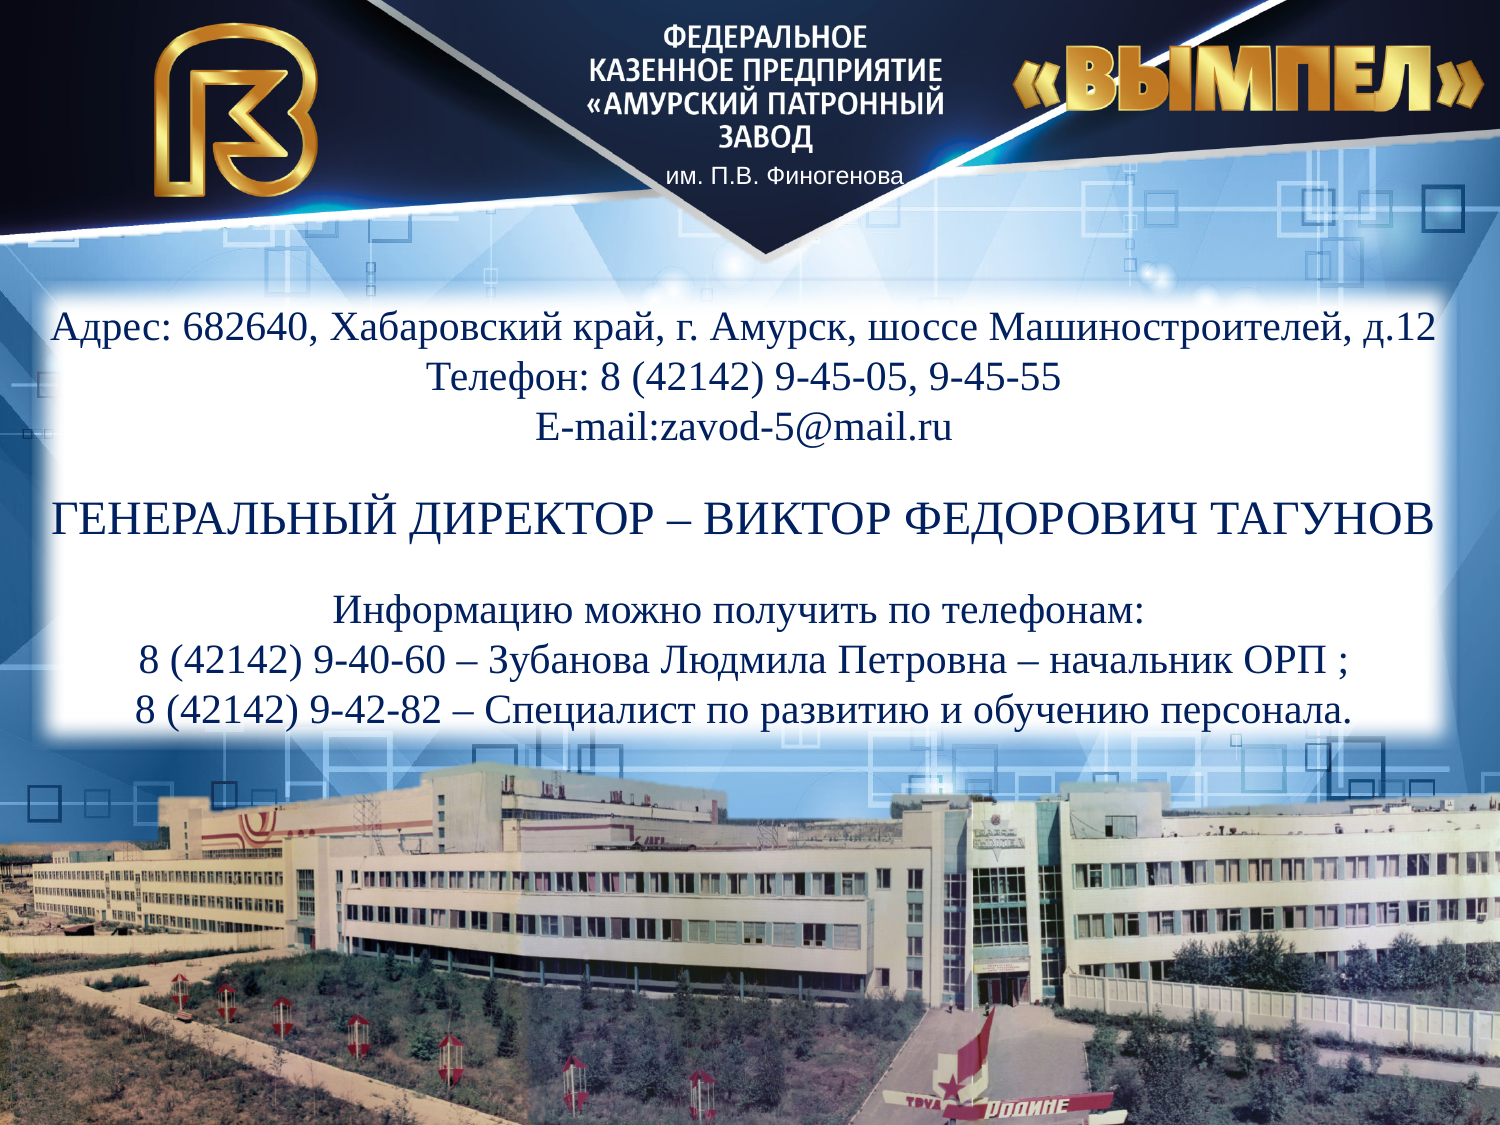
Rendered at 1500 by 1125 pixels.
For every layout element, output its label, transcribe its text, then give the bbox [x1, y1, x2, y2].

text_box им. П.В. Финогенова» [48, 297, 1441, 696]
picture [0, 0, 1500, 1125]
text_box Адрес: 682640, Хабаровский край, г. Амурск, шоссе Машиностроителей, д.12 Телефон: 8 (42142) 9-45-05, 9-45-55 E-mail:zavod-5@mail.ru ГЕНЕРАЛЬНЫЙ ДИРЕКТОР – ВИКТОР ФЕДОРОВИЧ ТАГУНОВ Информацию можно получить по телефонам: 8 (42142) 9-40-60 – Зубанова Людмила Петровна – начальник ОРП ; 8 (42142) 9-42-82 – Специалист по развитию и обучению персонала. [56, 305, 1433, 696]
